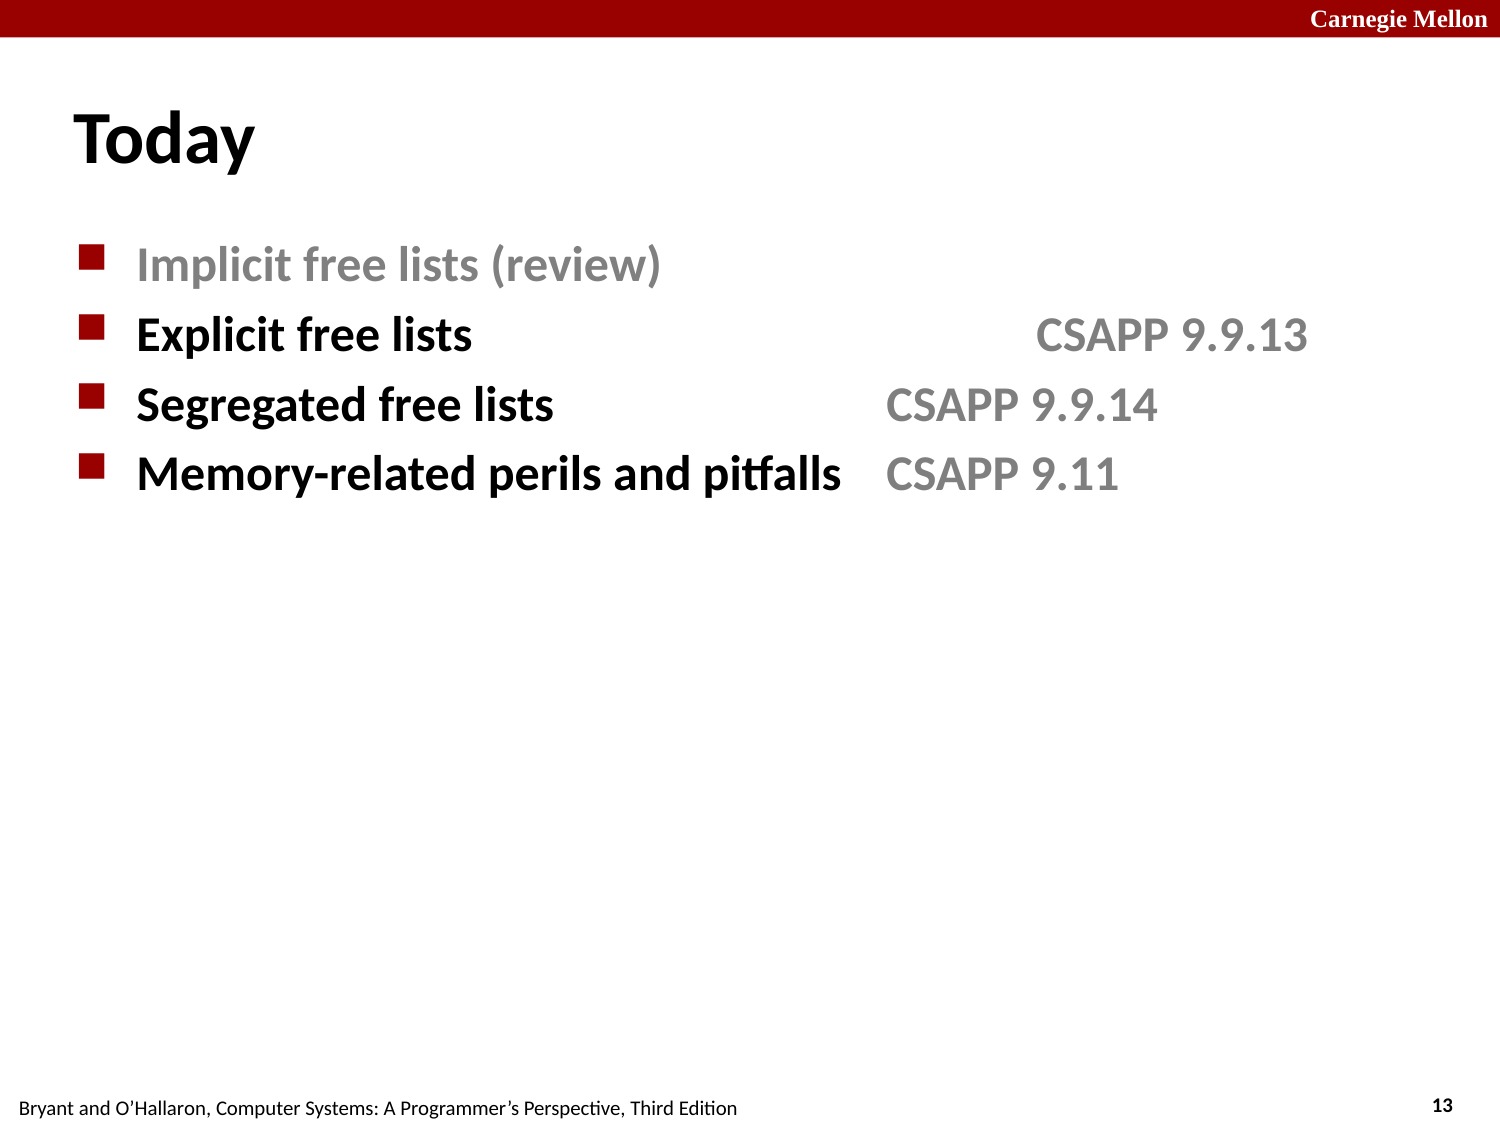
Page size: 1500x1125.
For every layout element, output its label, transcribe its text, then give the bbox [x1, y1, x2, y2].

title Today [58, 71, 1305, 197]
list Implicit free lists (review) Explicit free lists CSAPP 9.9.13 Segregated free lists CSAPP 9.9.14 Memory-related perils and pitfalls CSAPP 9.11 [64, 223, 1361, 1040]
